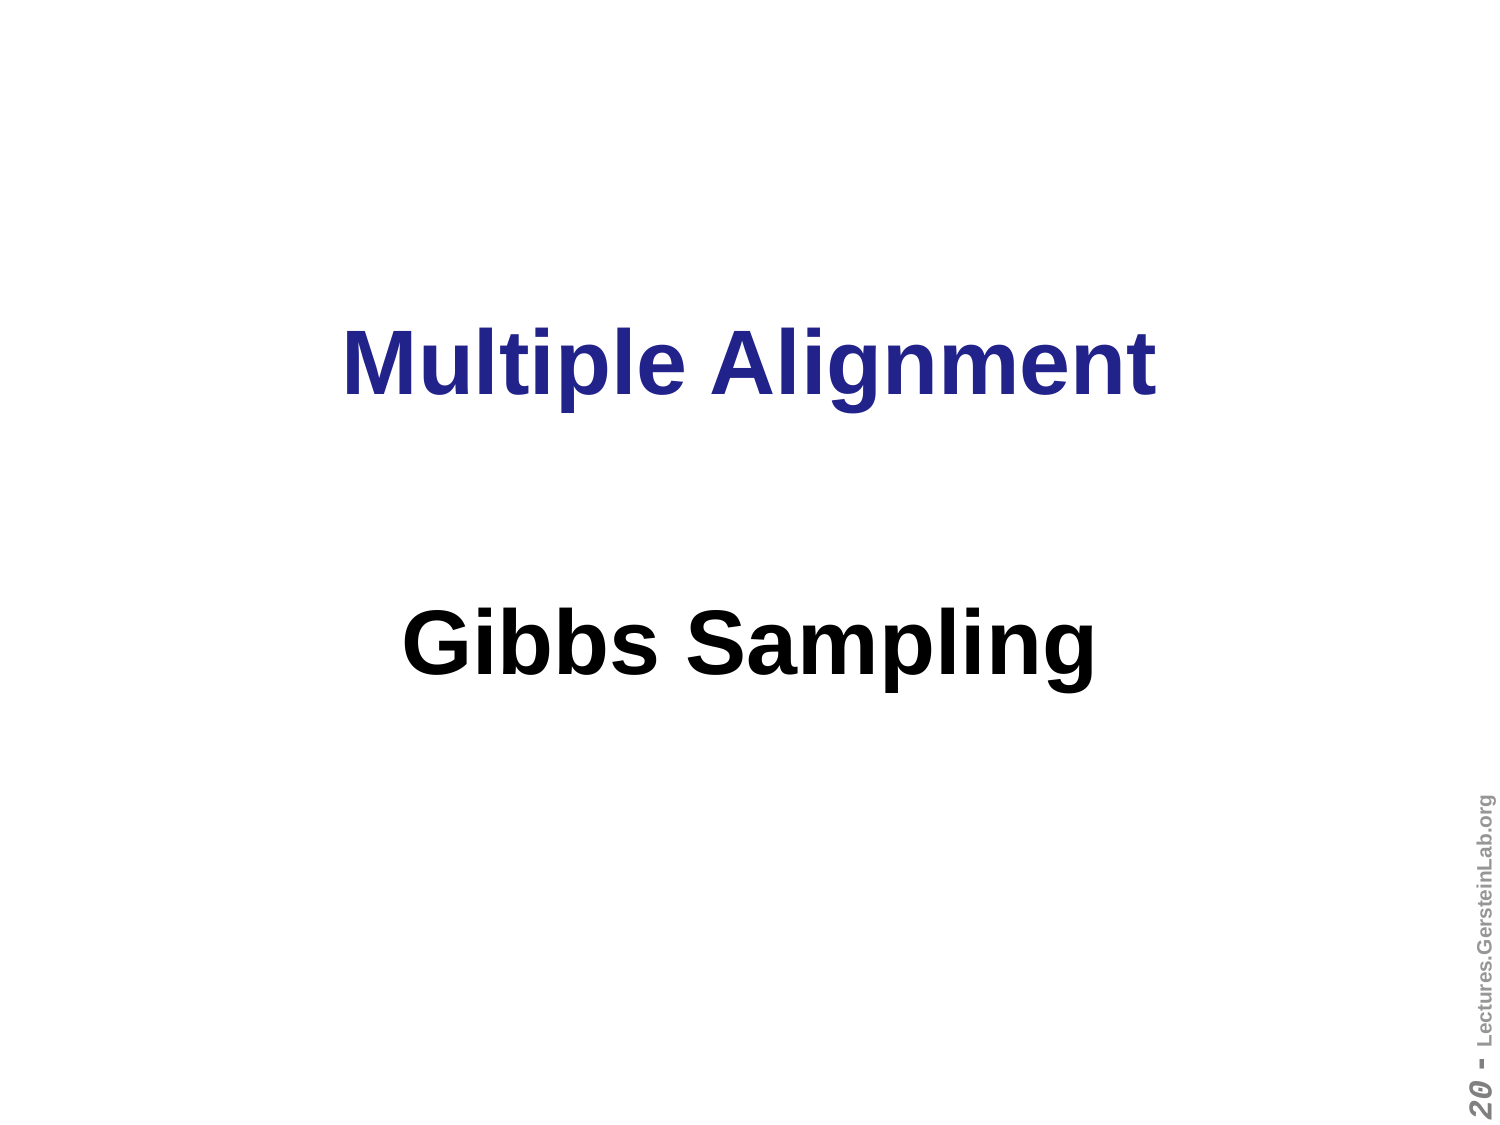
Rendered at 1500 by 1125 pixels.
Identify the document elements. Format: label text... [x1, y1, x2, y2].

subtitle Gibbs Sampling [225, 575, 1275, 863]
title Multiple Alignment [112, 237, 1388, 479]
